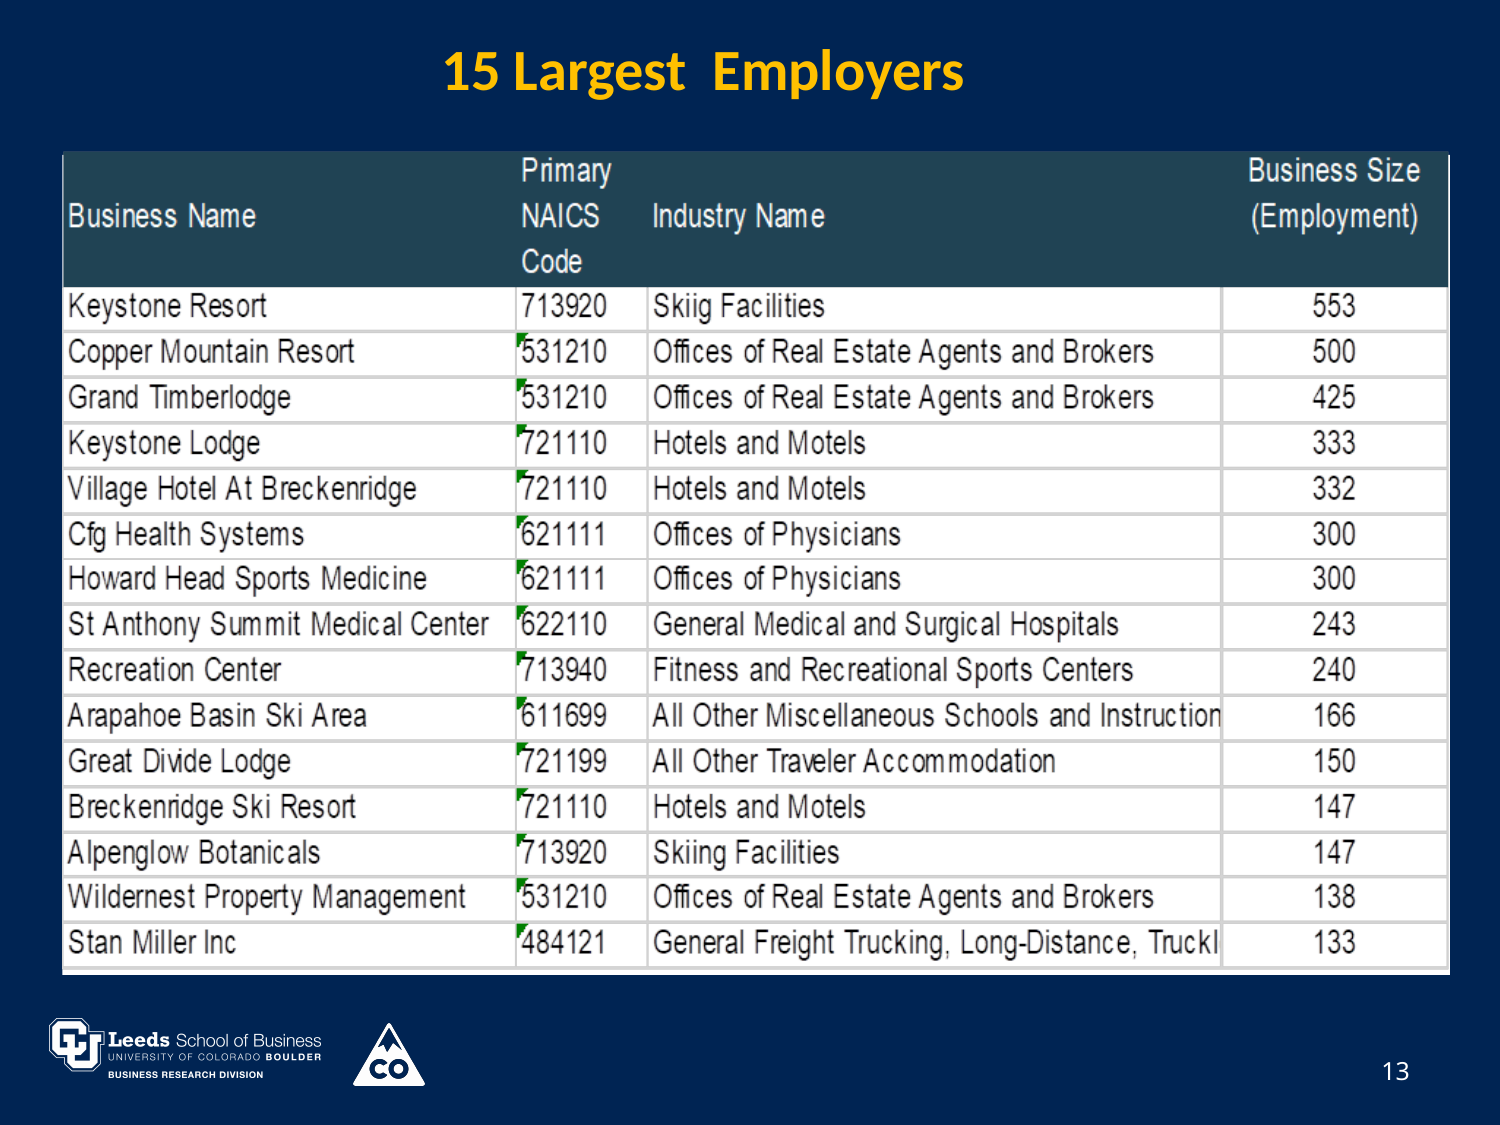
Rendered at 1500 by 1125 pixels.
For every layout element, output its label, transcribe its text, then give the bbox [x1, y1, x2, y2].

picture [62, 149, 1451, 971]
picture [353, 1023, 425, 1086]
picture [49, 1017, 321, 1079]
text_box 15 Largest Employers [87, 24, 1333, 110]
slide_number 13 [1074, 1042, 1425, 1103]
